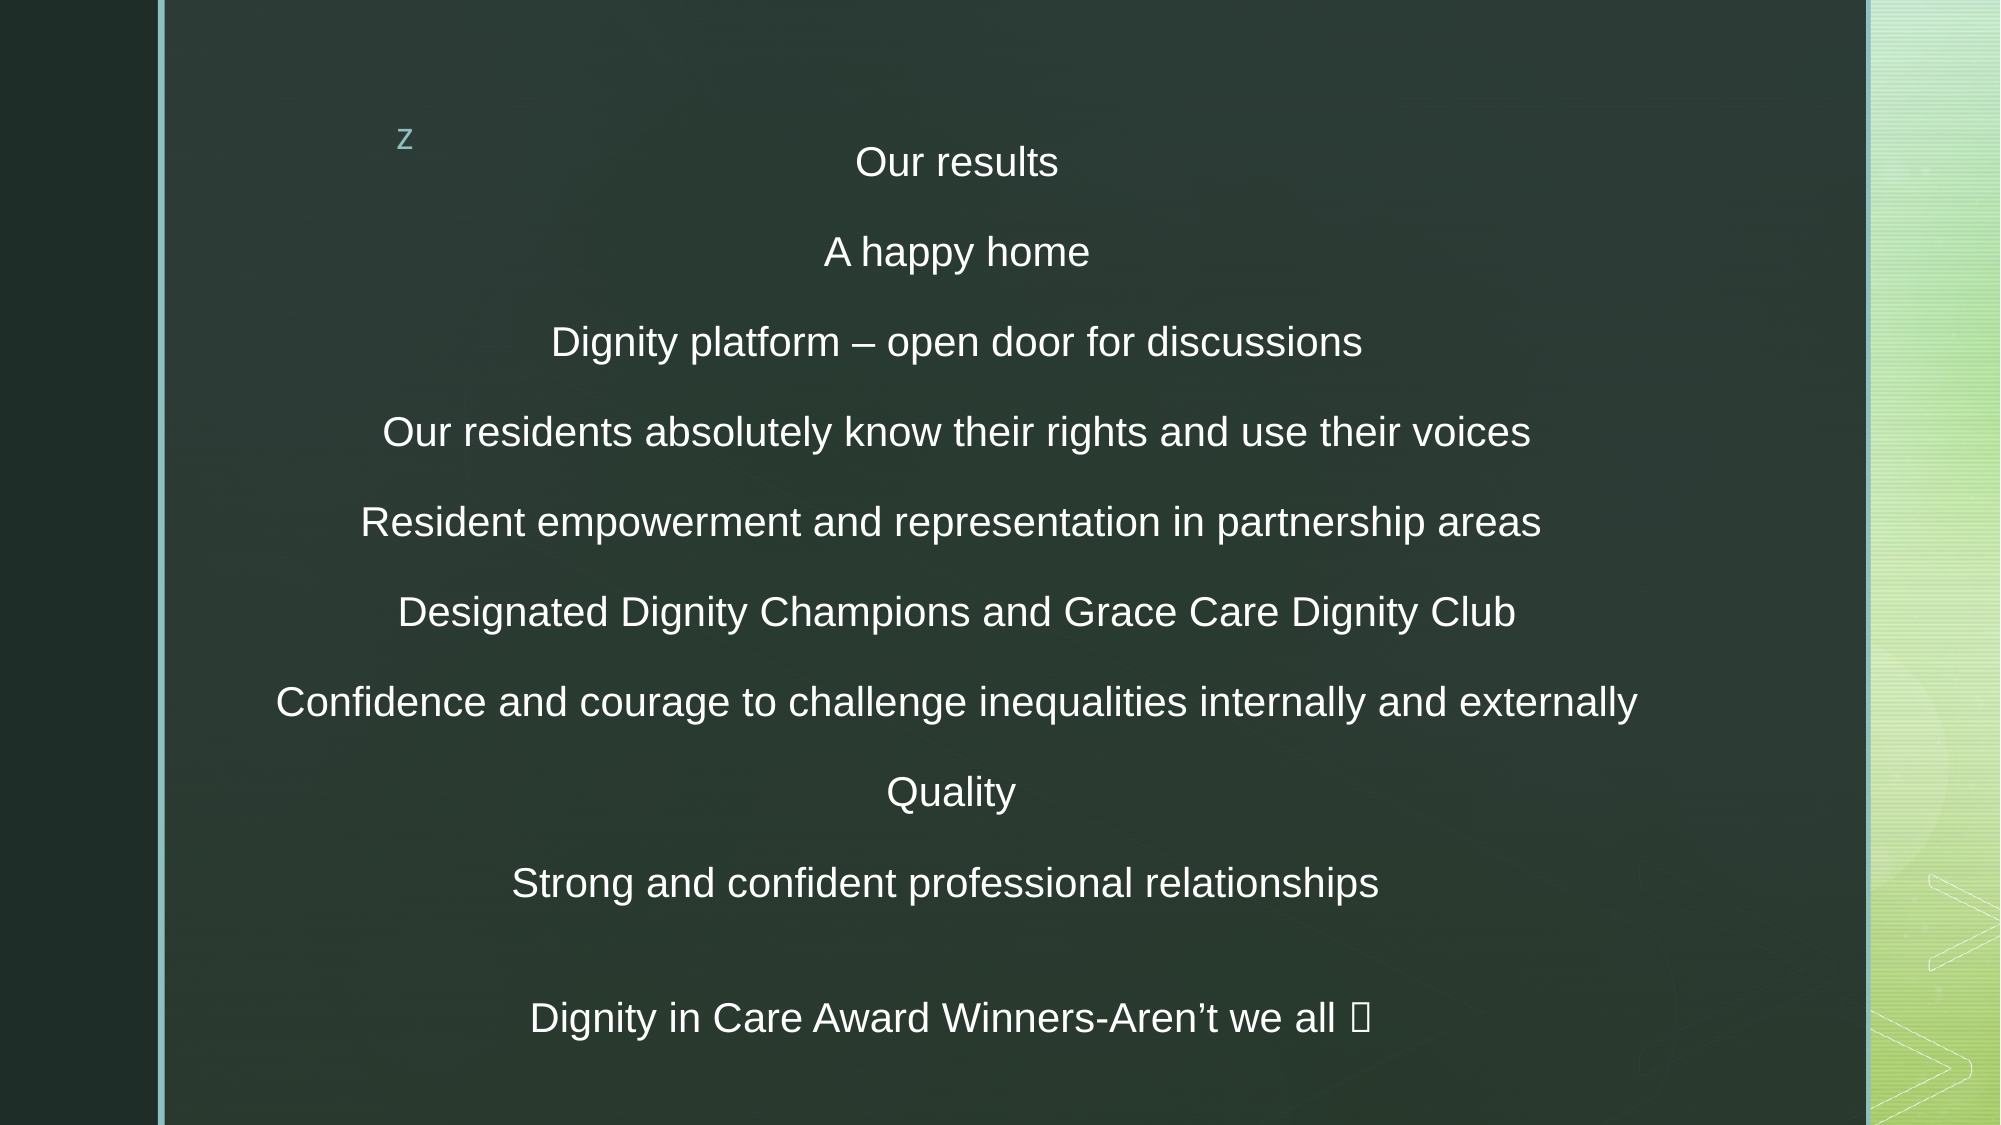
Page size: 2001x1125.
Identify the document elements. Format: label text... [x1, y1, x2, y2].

title Our results A happy home Dignity platform – open door for discussions Our residents absolutely know their rights and use their voices Resident empowerment and representation in partnership areas Designated Dignity Champions and Grace Care Dignity Club Confidence and courage to challenge inequalities internally and externally Quality Strong and confident professional relationships Dignity in Care Award Winners-Aren’t we all  [180, 132, 1734, 1086]
picture [1871, 0, 2001, 1125]
